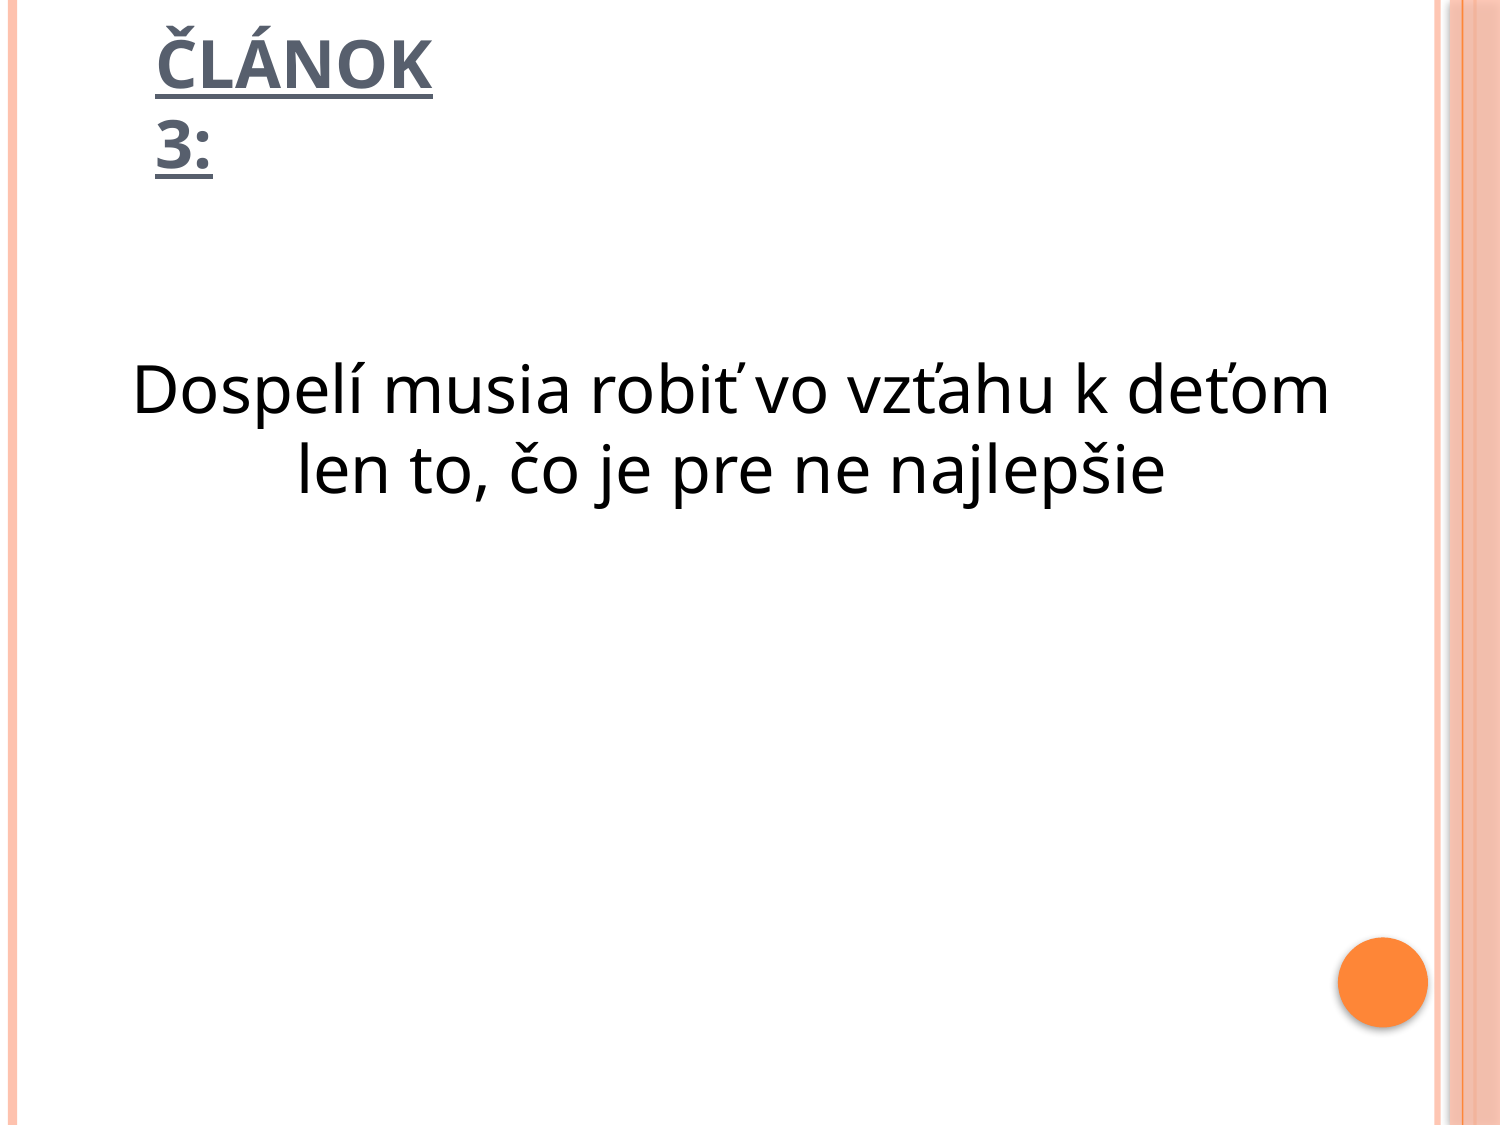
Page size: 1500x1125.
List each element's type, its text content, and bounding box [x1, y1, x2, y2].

text_box Dospelí musia robiť vo vzťahu k deťom len to, čo je pre ne najlepšie [116, 339, 1349, 515]
title Článok 3: [140, 93, 511, 190]
